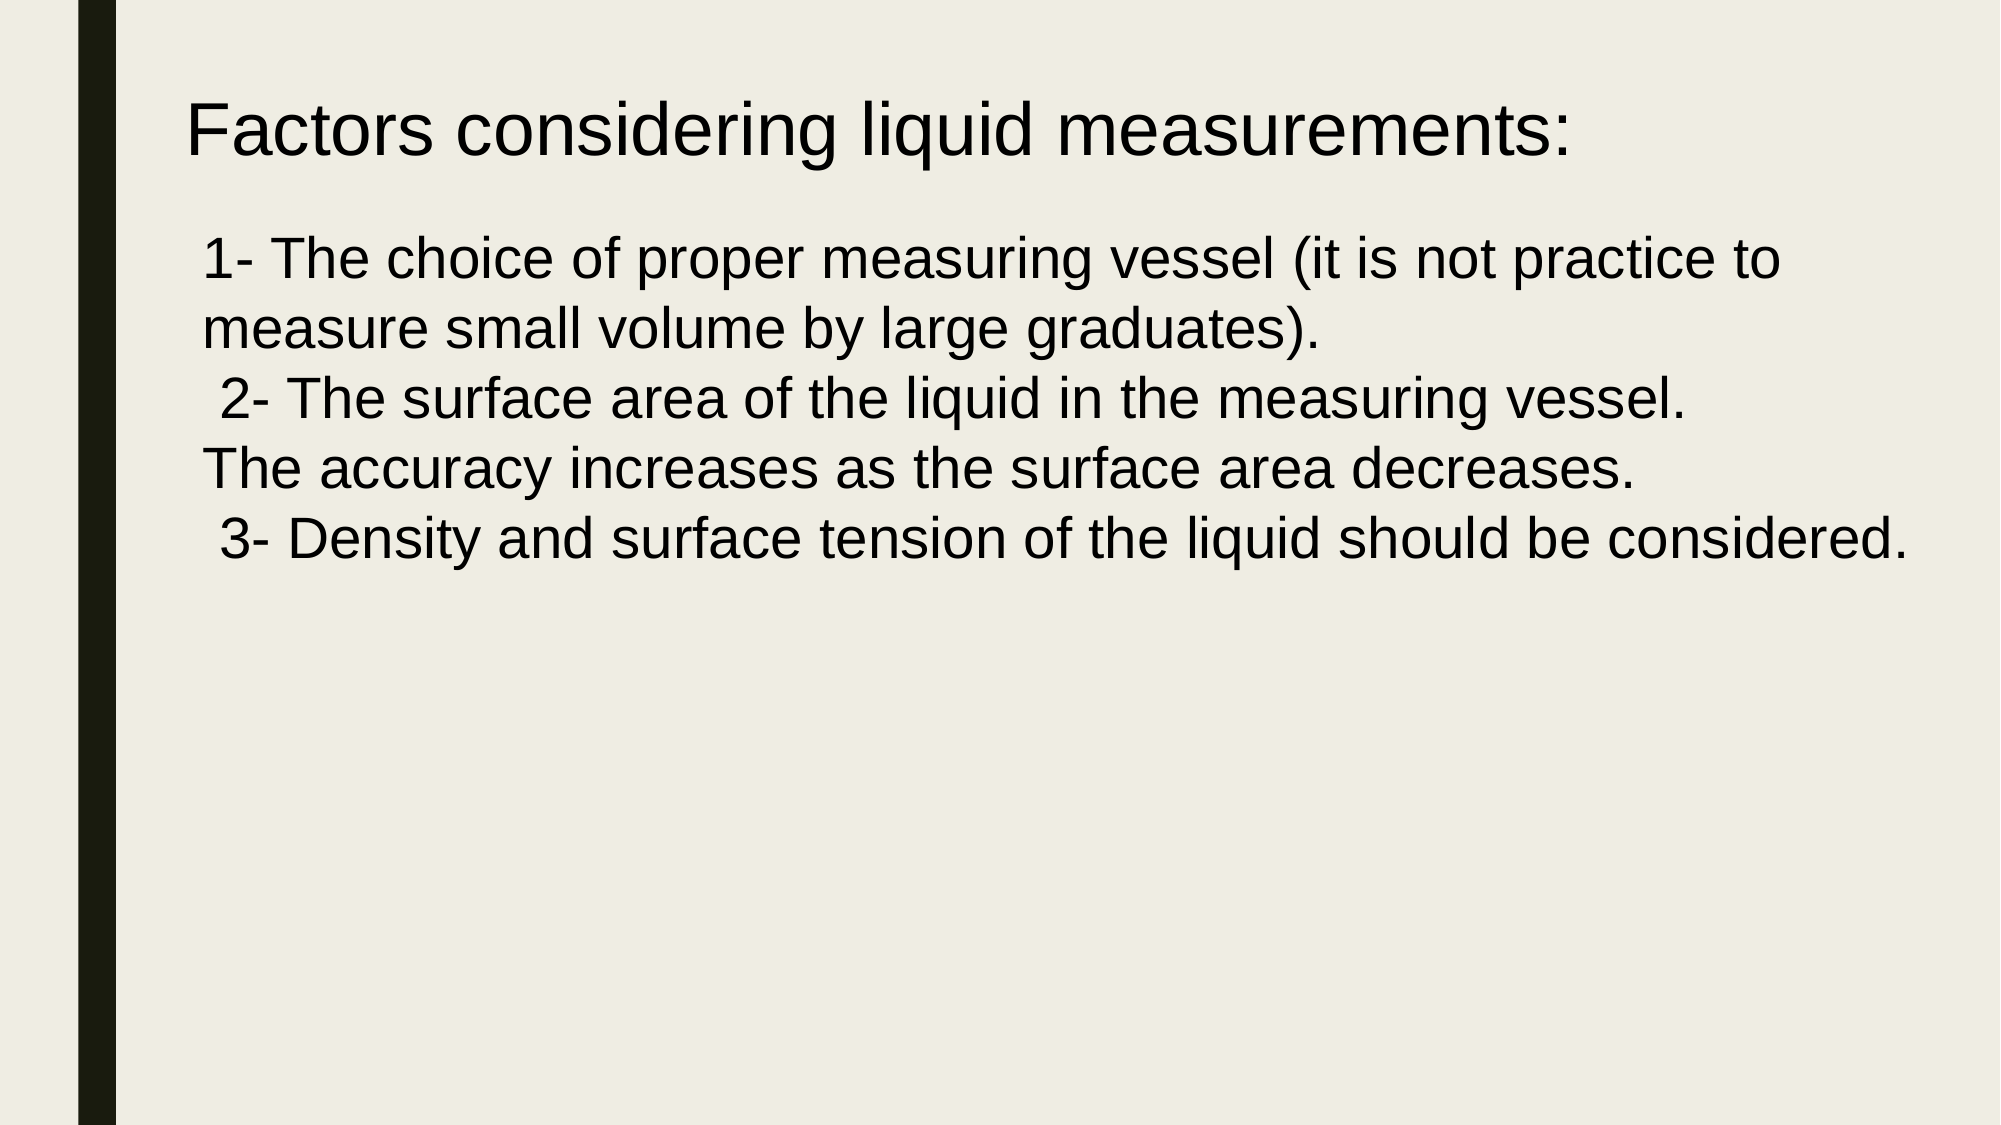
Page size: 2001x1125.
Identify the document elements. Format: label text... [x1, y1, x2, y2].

text_box 1- The choice of proper measuring vessel (it is not practice to measure small volume by large graduates). 2- The surface area of the liquid in the measuring vessel. The accuracy increases as the surface area decreases. 3- Density and surface tension of the liquid should be considered. [188, 212, 1942, 578]
text_box Factors considering liquid measurements: [170, 73, 1647, 179]
